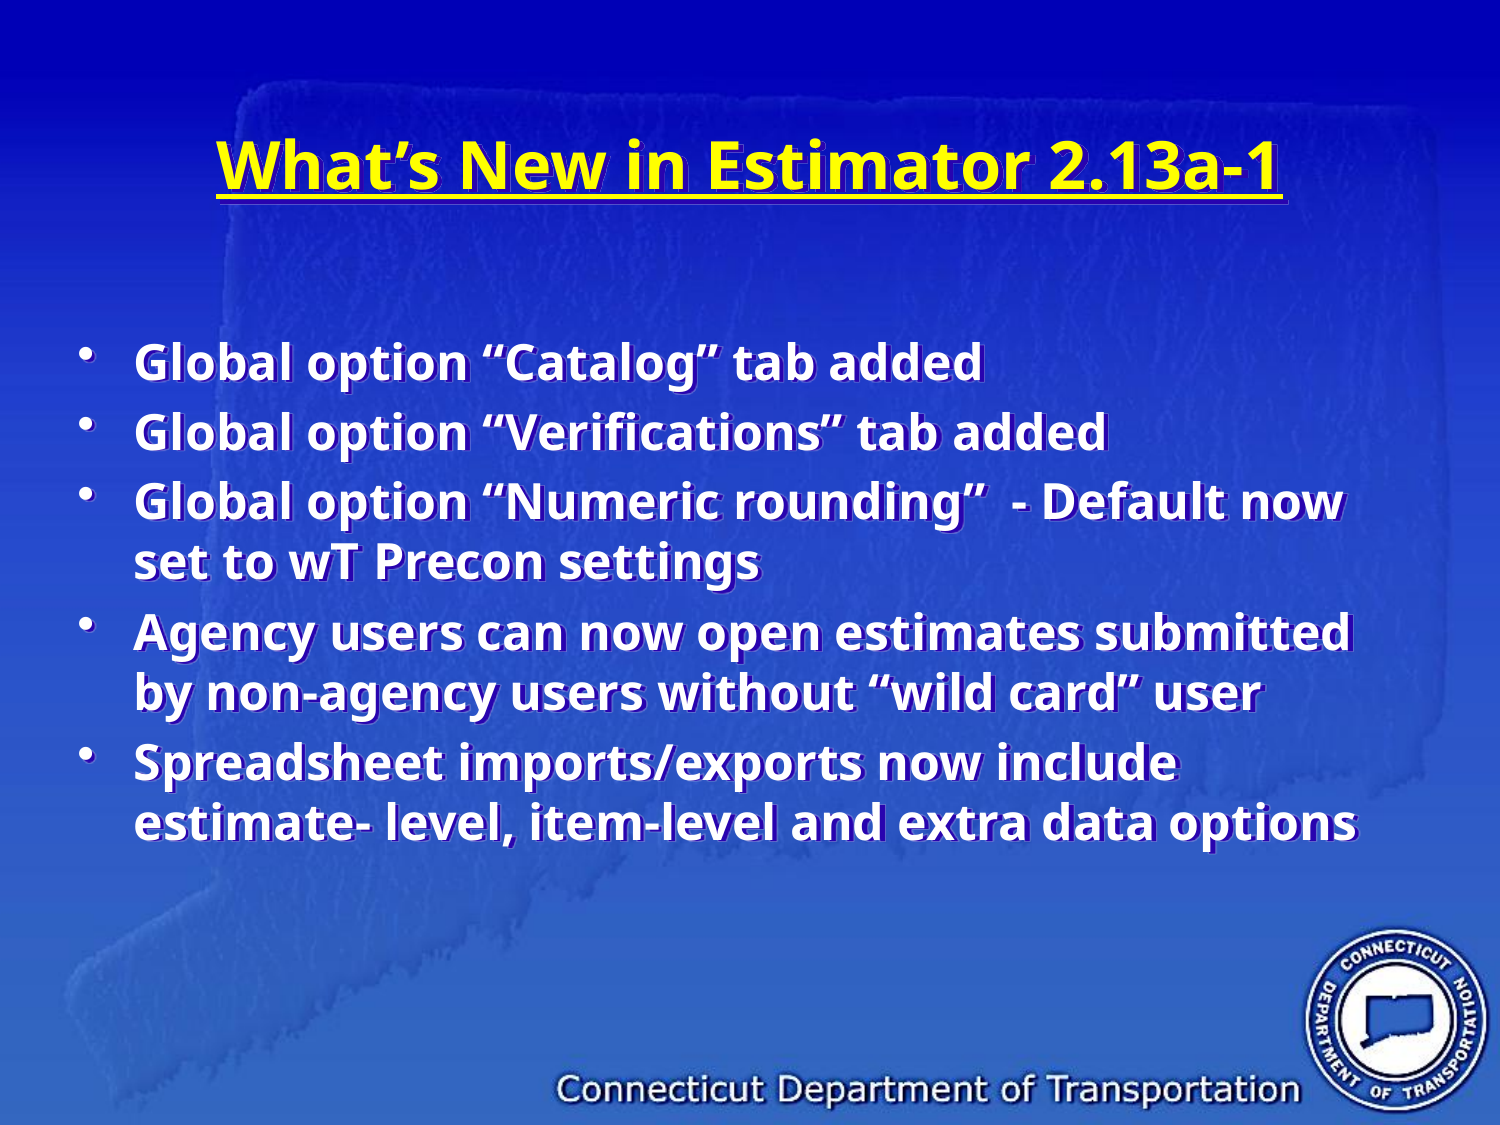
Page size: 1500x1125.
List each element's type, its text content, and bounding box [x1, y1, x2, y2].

title What’s New in Estimator 2.13a-1 [112, 37, 1388, 262]
picture [0, 0, 1500, 1125]
list Global option “Catalog” tab added Global option “Verifications” tab added Global option “Numeric rounding” - Default now set to wT Precon settings Agency users can now open estimates submitted by non-agency users without “wild card” user Spreadsheet imports/exports now include estimate- level, item-level and extra data options [62, 262, 1388, 975]
